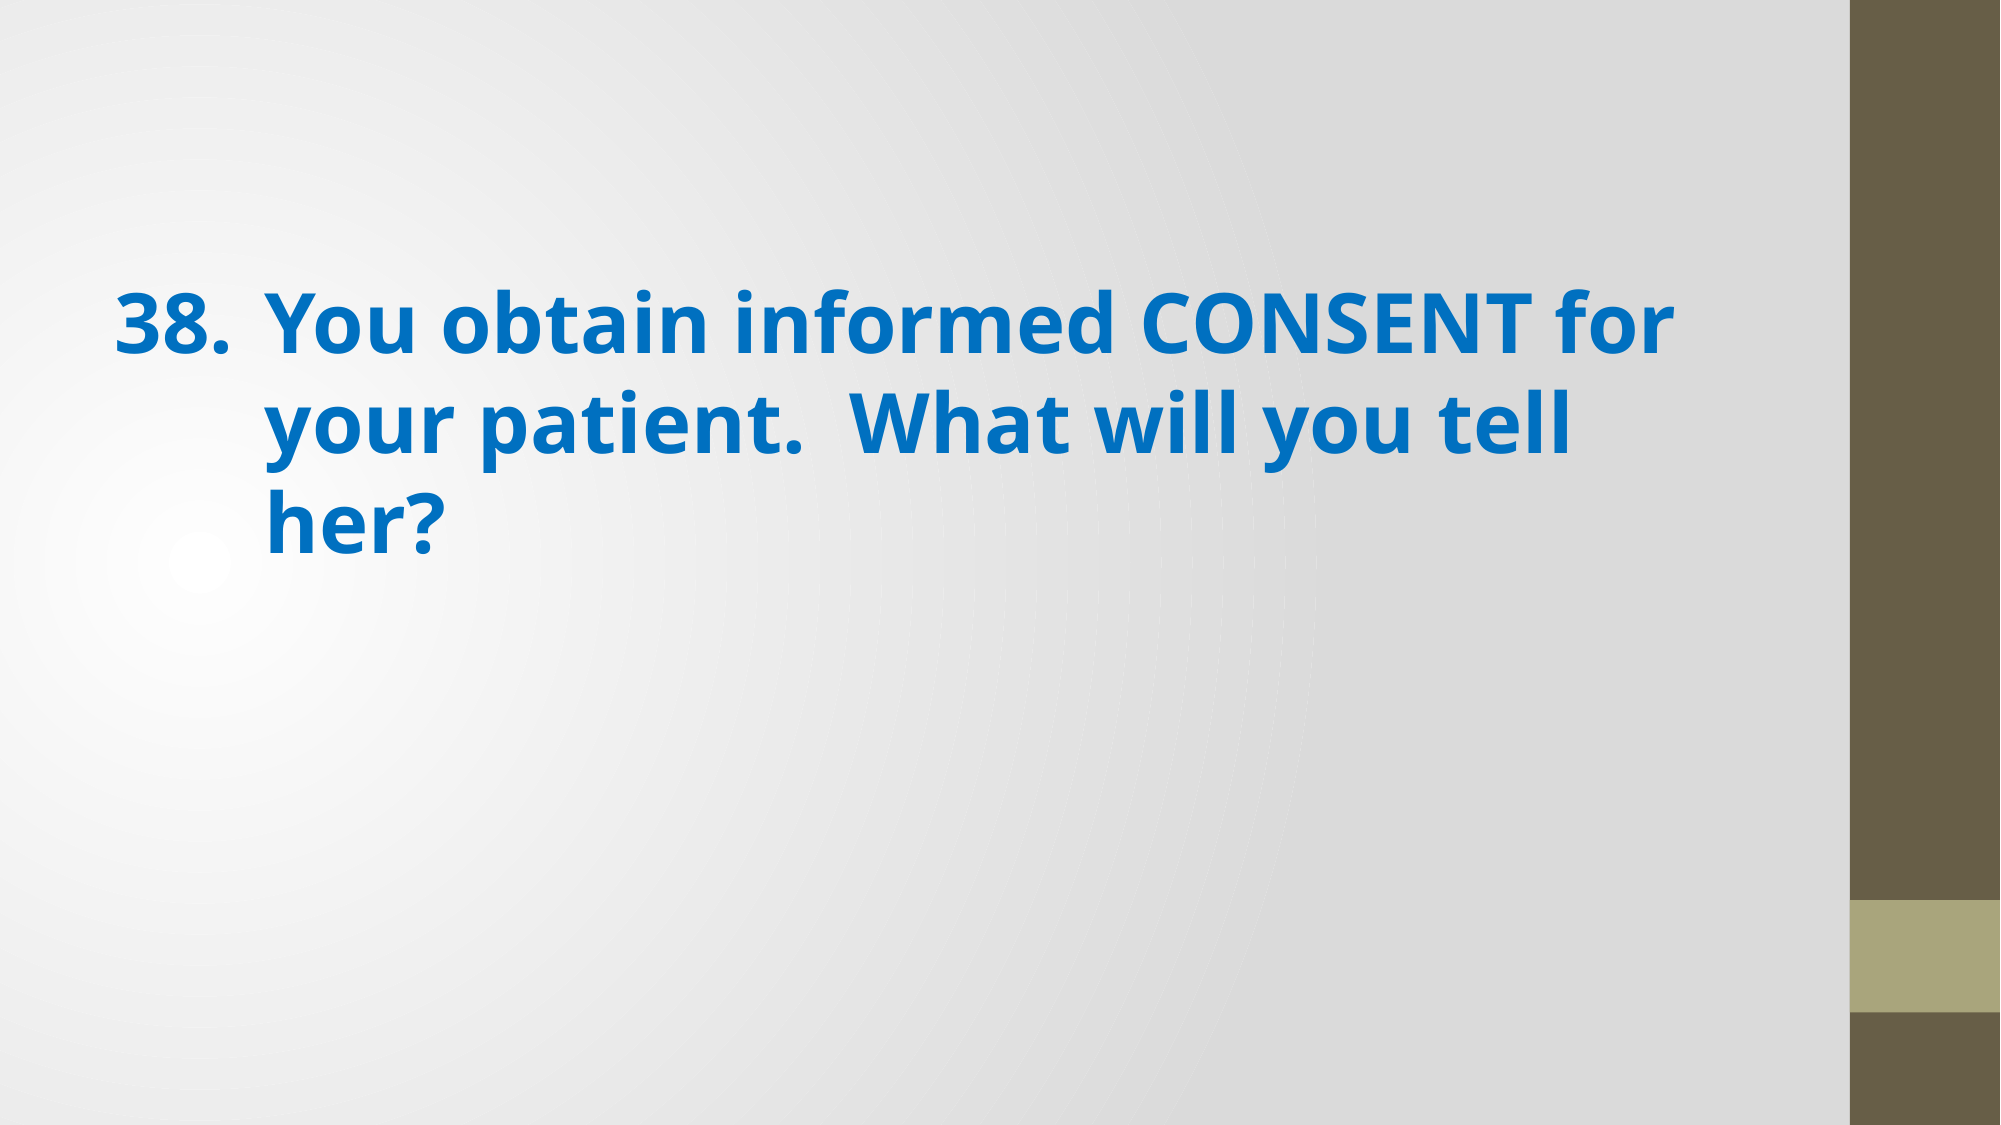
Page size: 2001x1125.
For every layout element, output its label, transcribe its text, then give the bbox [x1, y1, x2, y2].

list 38. You obtain informed CONSENT for your patient. What will you tell her? [99, 262, 1767, 1050]
